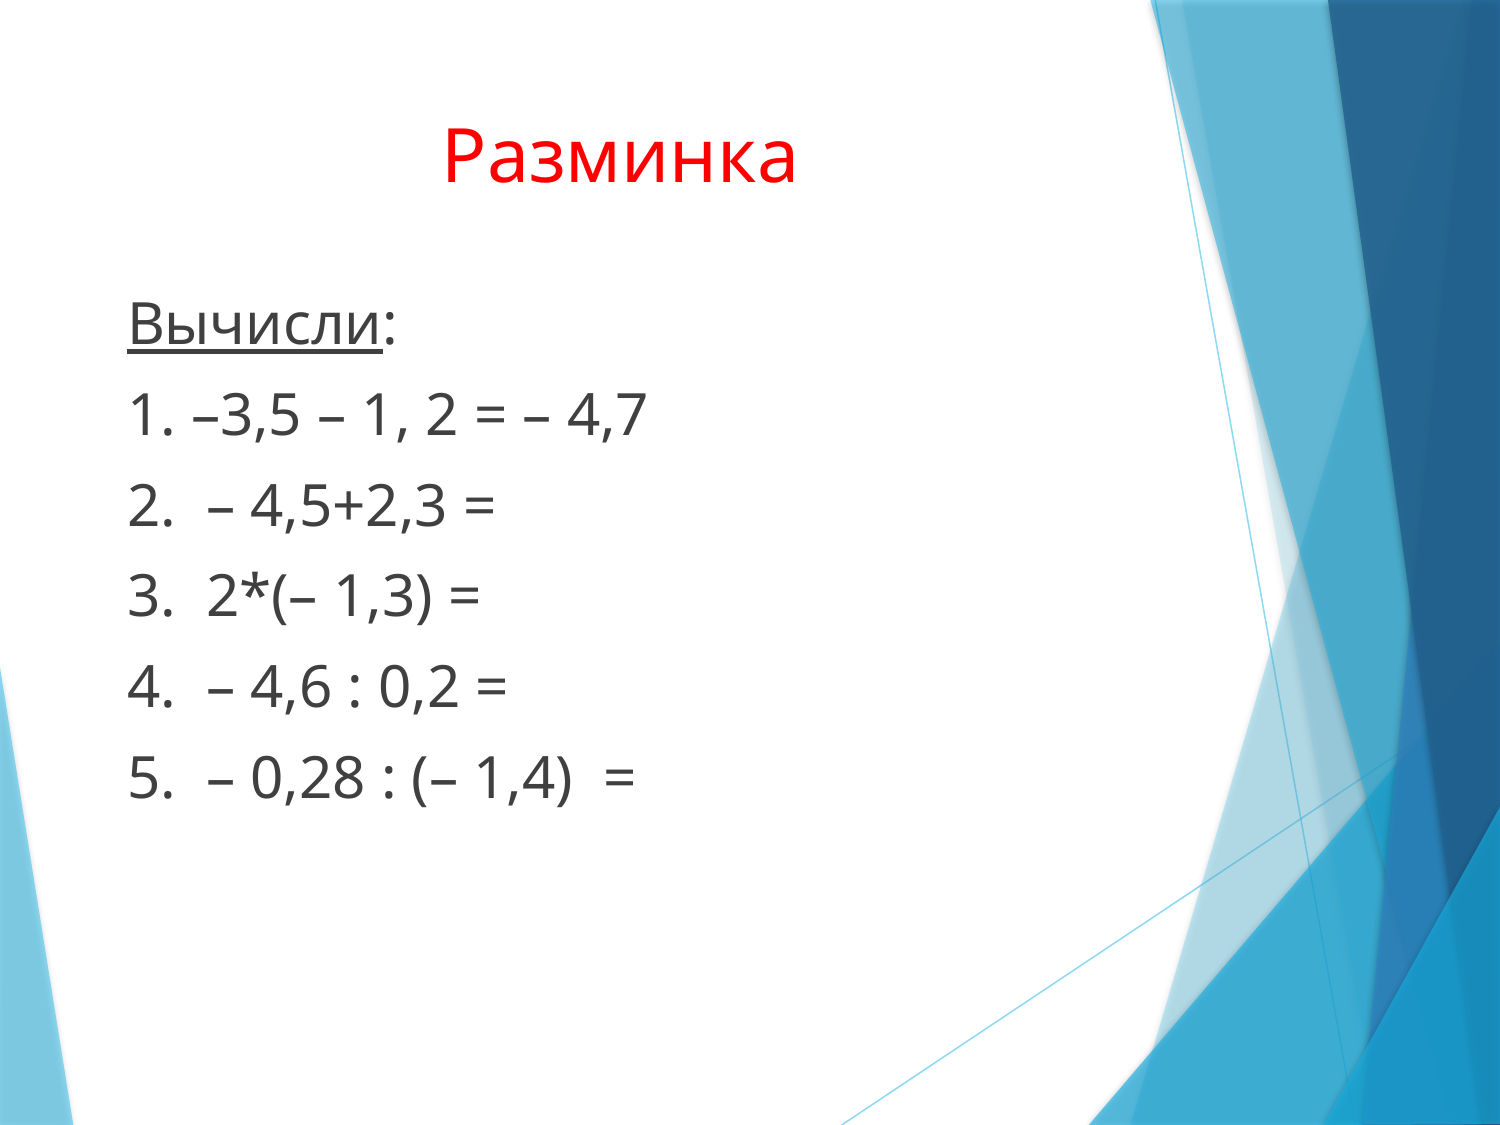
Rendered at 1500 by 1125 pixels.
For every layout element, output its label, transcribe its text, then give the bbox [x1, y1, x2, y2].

title Разминка [99, 99, 1142, 317]
list Вычисли: 1. –3,5 – 1, 2 = – 4,7 2. – 4,5+2,3 = 3. 2*(– 1,3) = 4. – 4,6 : 0,2 = 5. – 0,28 : (– 1,4) = [112, 278, 1154, 916]
